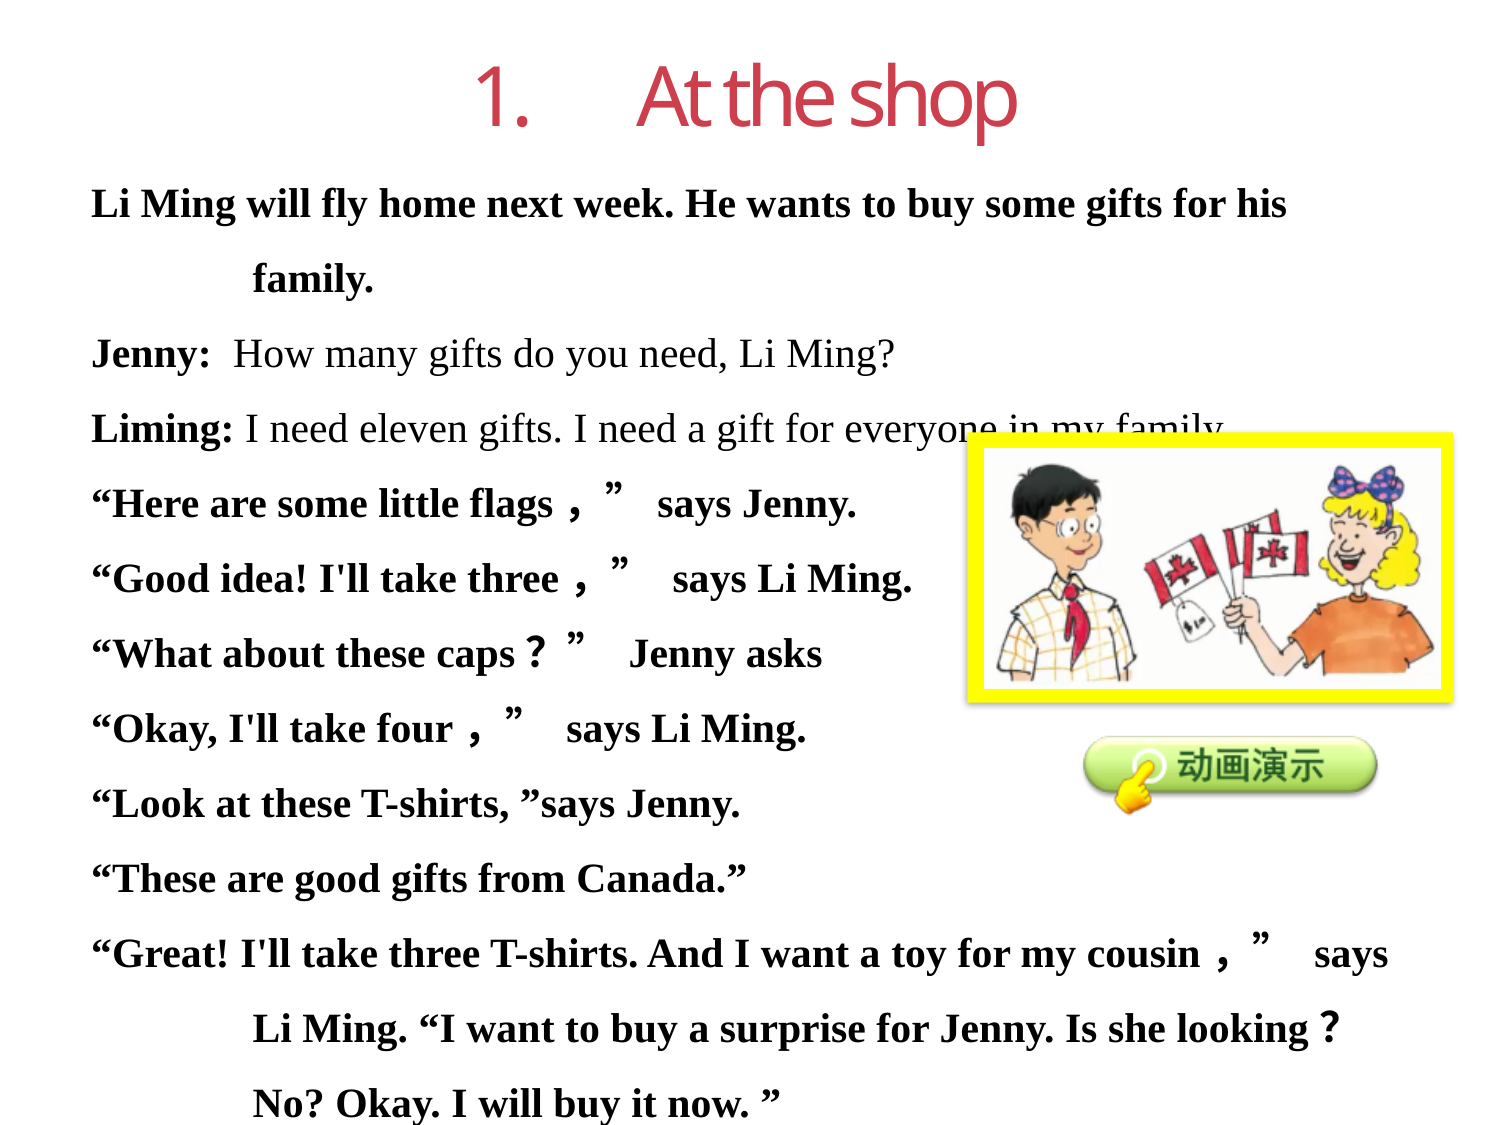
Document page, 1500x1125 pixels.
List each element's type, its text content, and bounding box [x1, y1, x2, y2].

text_box 1. At the shop [455, 36, 1097, 143]
picture [1076, 727, 1384, 825]
picture [984, 448, 1441, 689]
text_box Li Ming will fly home next week. He wants to buy some gifts for his family. Jenny: How many gifts do you need, Li Ming? Liming: I need eleven gifts. I need a gift for everyone in my family. “Here are some little flags，”says Jenny. “Good idea! I'll take three，” says Li Ming. “What about these caps？” Jenny asks “Okay, I'll take four，” says Li Ming. “Look at these T-­shirts, ”says Jenny. “These are good gifts from Canada.” “Great! I'll take three T­-shirts. And I want a toy for my cousin，” says Li Ming. “I want to buy a surprise for Jenny. Is she looking？No? Okay. I will buy it now. ” [76, 143, 1426, 1125]
text_box [967, 432, 1454, 703]
